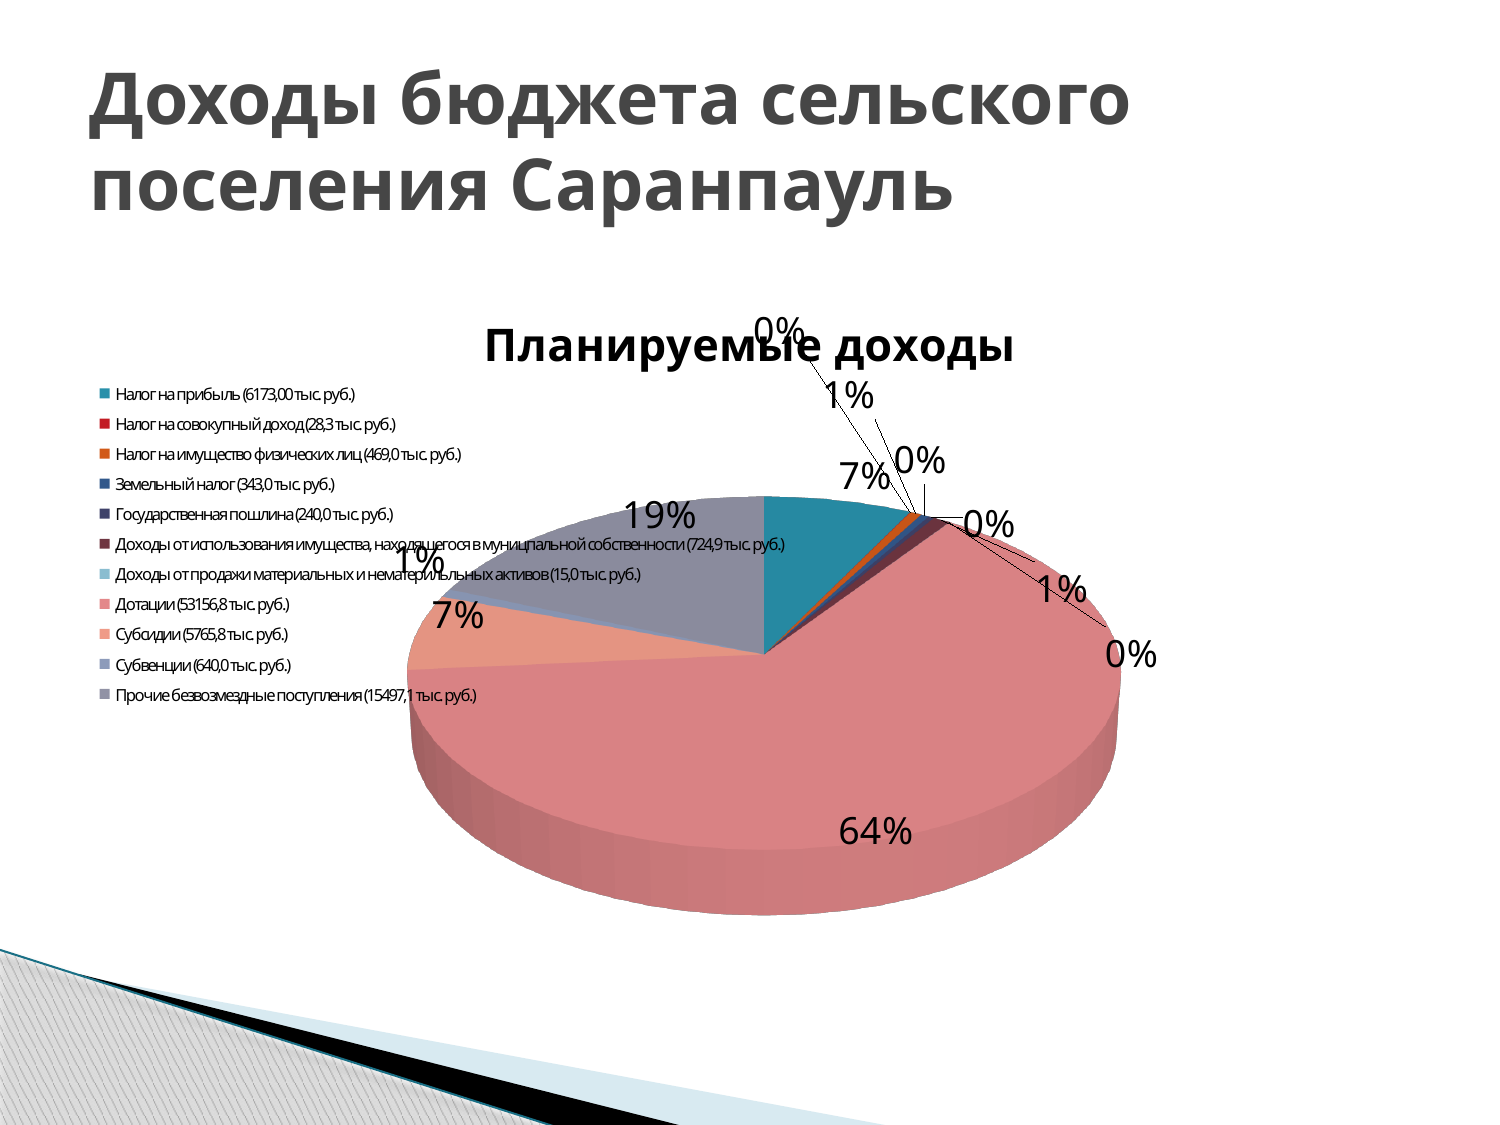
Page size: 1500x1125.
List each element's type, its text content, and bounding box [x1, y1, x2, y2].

chart [29, 278, 1471, 929]
title Доходы бюджета сельского поселения Саранпауль [75, 45, 1425, 233]
